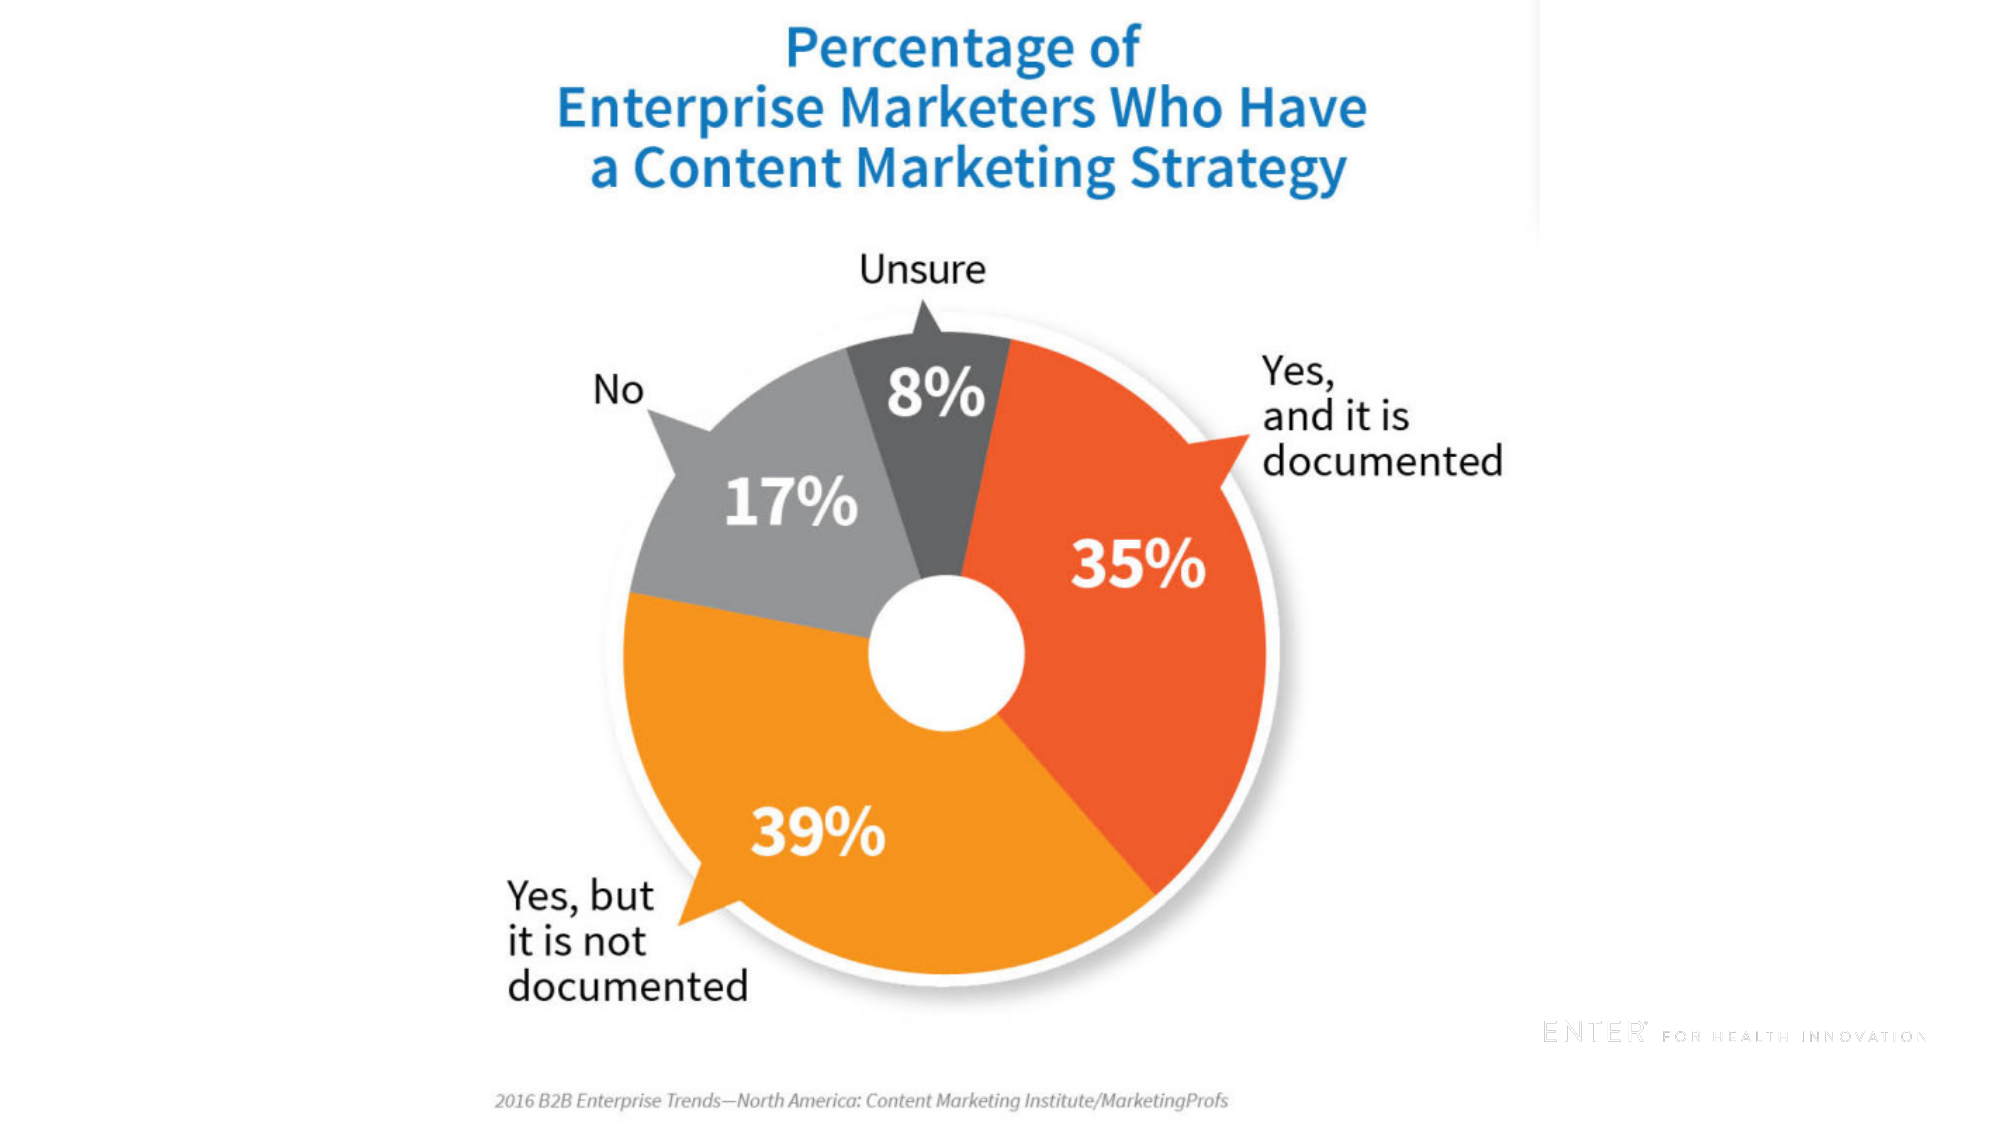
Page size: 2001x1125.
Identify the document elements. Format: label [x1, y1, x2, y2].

picture [1540, 1002, 1926, 1068]
list [460, 0, 1540, 1125]
